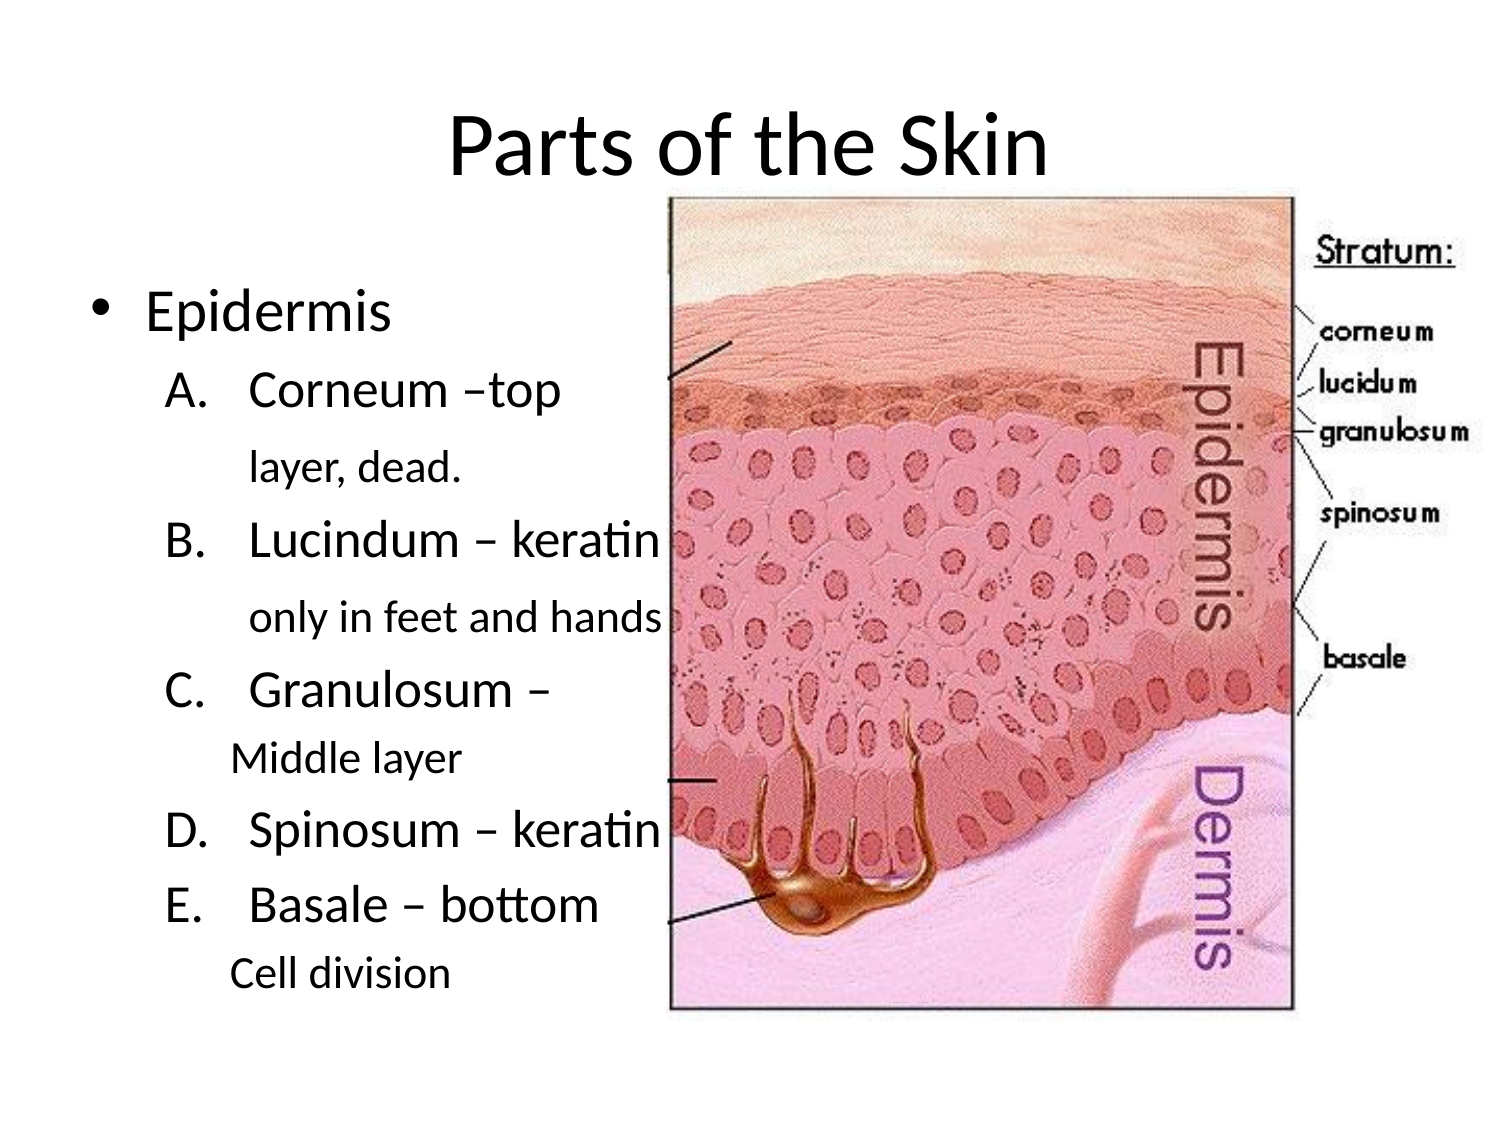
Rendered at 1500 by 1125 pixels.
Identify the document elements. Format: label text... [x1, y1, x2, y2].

title Parts of the Skin [75, 45, 1425, 233]
picture [666, 187, 1500, 1022]
list Epidermis Corneum –top layer, dead. Lucindum – keratin only in feet and hands Granulosum – Middle layer Spinosum – keratin Basale – bottom Cell division [75, 262, 661, 1005]
